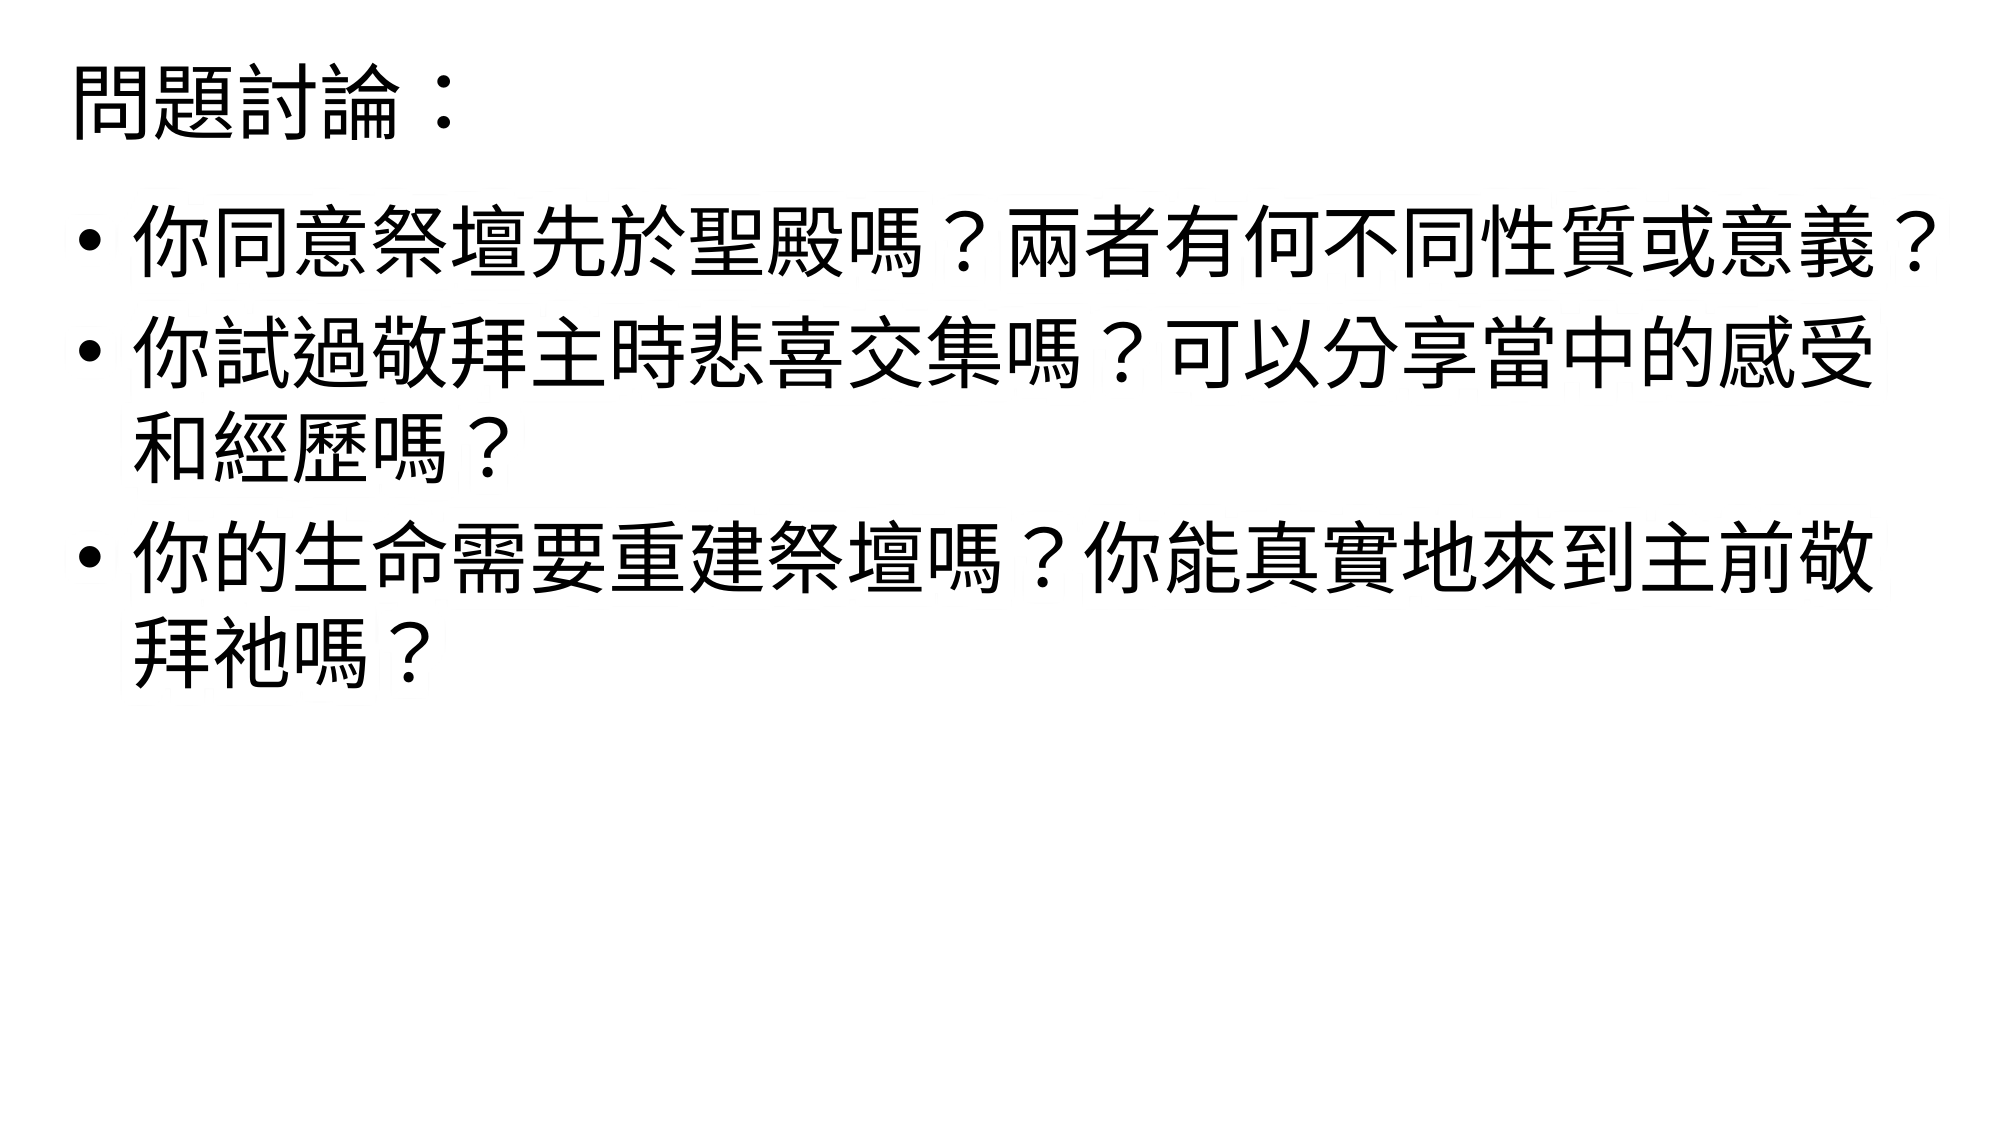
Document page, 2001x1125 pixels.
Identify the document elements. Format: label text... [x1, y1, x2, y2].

text_box 你同意祭壇先於聖殿嗎？兩者有何不同性質或意義？ 你試過敬拜主時悲喜交集嗎？可以分享當中的感受和經歷嗎？ 你的生命需要重建祭壇嗎？你能真實地來到主前敬拜祂嗎？ [61, 184, 1939, 860]
text_box 問題討論： [54, 42, 1308, 158]
